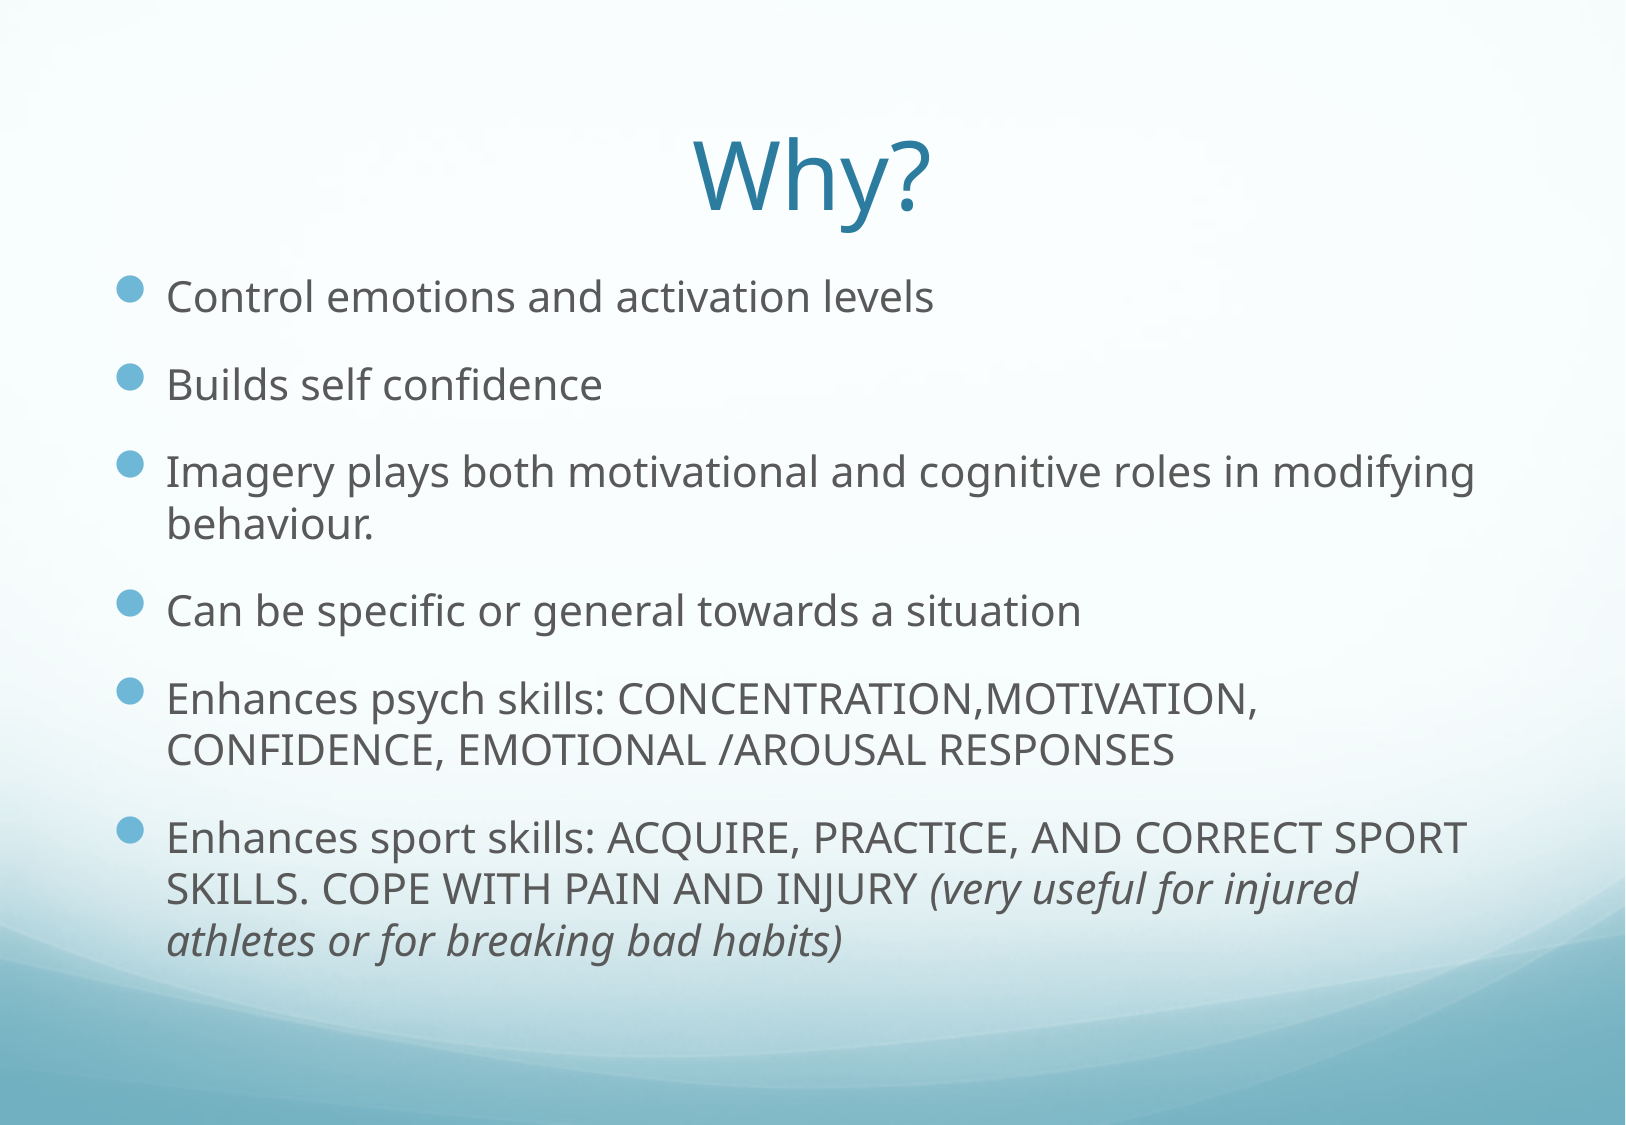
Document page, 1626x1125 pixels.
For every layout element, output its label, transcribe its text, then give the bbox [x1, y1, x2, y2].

list Control emotions and activation levels Builds self confidence Imagery plays both motivational and cognitive roles in modifying behaviour. Can be specific or general towards a situation Enhances psych skills: CONCENTRATION,MOTIVATION, CONFIDENCE, EMOTIONAL /AROUSAL RESPONSES Enhances sport skills: ACQUIRE, PRACTICE, AND CORRECT SPORT SKILLS. COPE WITH PAIN AND INJURY (very useful for injured athletes or for breaking bad habits) [97, 262, 1527, 975]
title Why? [97, 17, 1527, 237]
